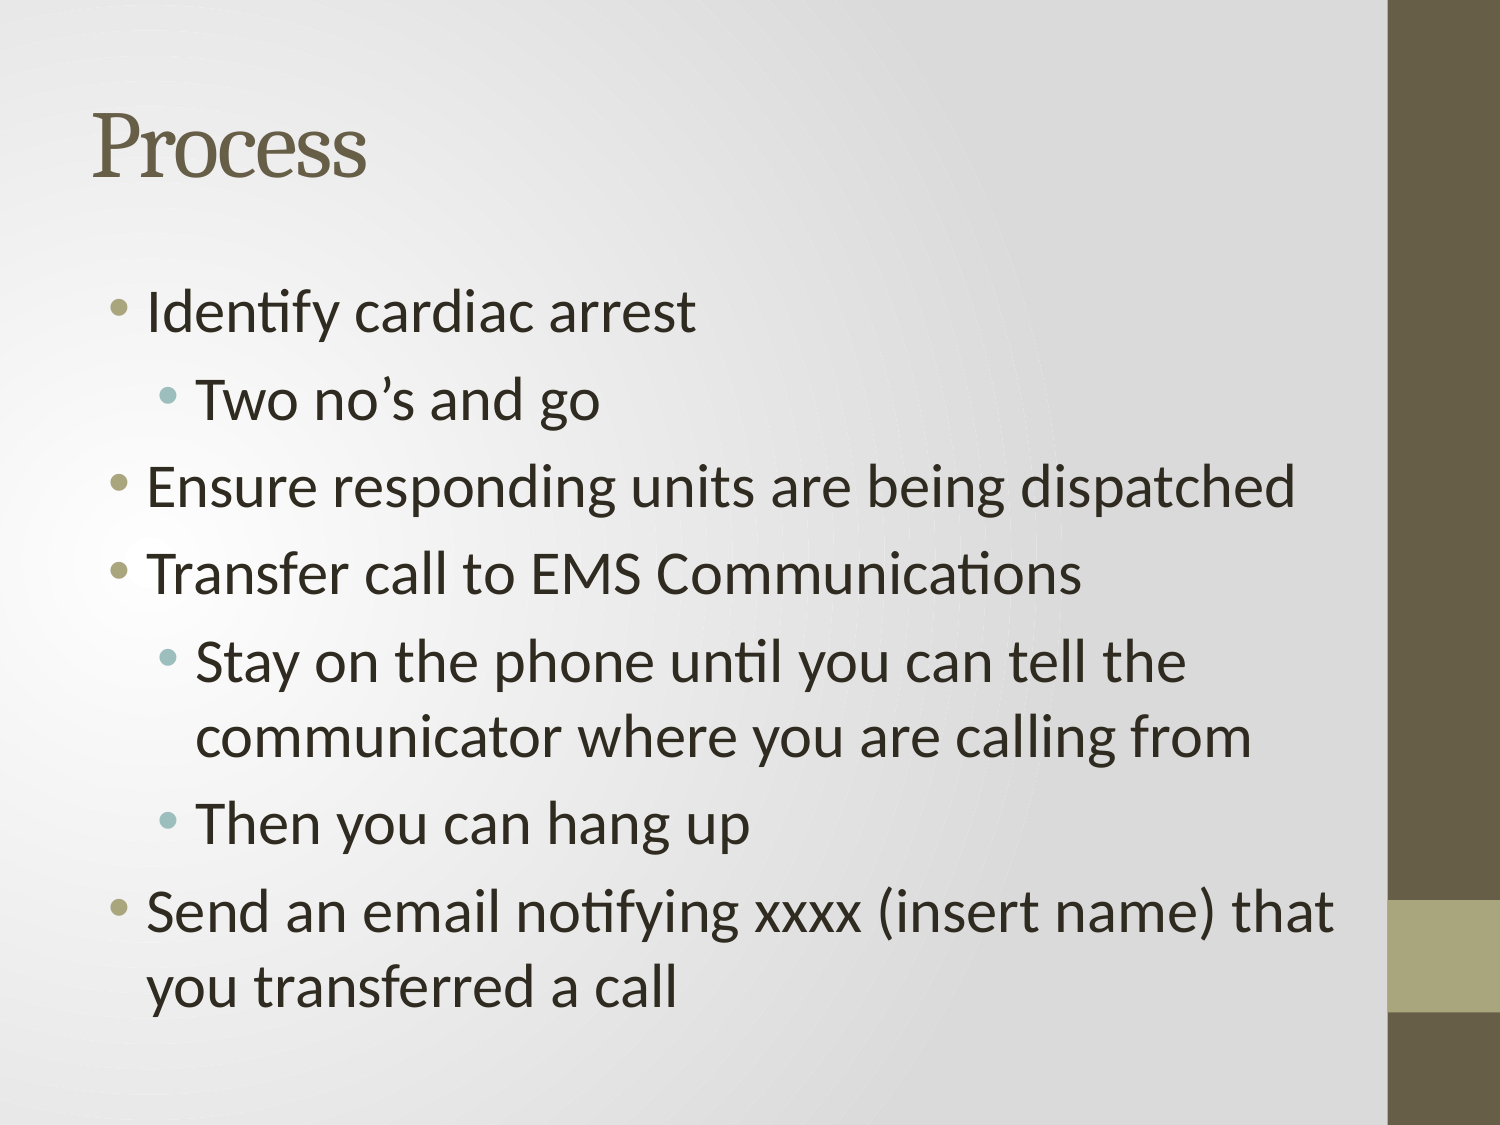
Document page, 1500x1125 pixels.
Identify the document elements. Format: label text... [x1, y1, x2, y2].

title Process [75, 45, 1325, 233]
list Identify cardiac arrest Two no’s and go Ensure responding units are being dispatched Transfer call to EMS Communications Stay on the phone until you can tell the communicator where you are calling from Then you can hang up Send an email notifying xxxx (insert name) that you transferred a call [75, 262, 1365, 1086]
